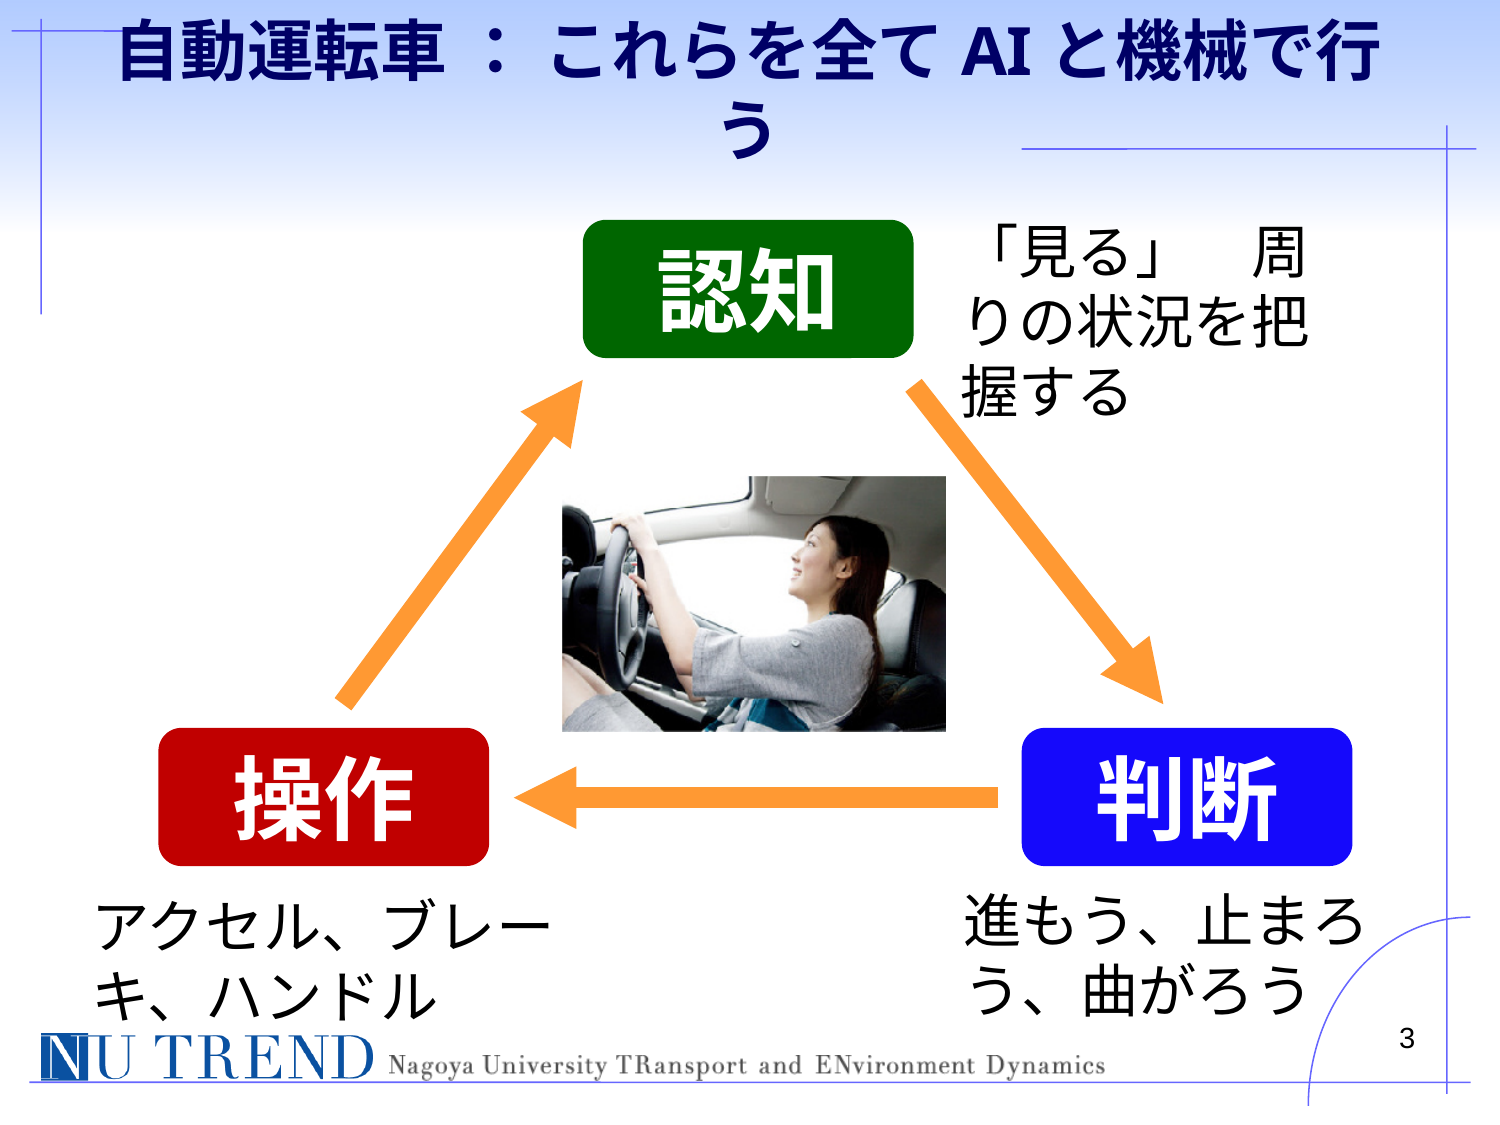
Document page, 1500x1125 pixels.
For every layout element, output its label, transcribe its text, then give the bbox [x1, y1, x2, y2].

title 自動運転車 ： これらを全てAIと機械で行う [72, 42, 1424, 136]
picture [389, 1055, 1105, 1081]
text_box 判断 [1021, 727, 1353, 867]
picture [560, 474, 946, 733]
text_box 進もう、止まろう、曲がろう [948, 876, 1412, 1032]
slide_number 3 [1151, 1011, 1431, 1068]
text_box 操作 [158, 727, 490, 867]
text_box アクセル、ブレーキ、ハンドル [76, 882, 636, 1038]
picture [41, 1033, 373, 1081]
text_box 「見る」 周りの状況を把握する [945, 208, 1376, 433]
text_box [342, 379, 583, 705]
text_box 認知 [582, 219, 914, 359]
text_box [913, 385, 1164, 705]
